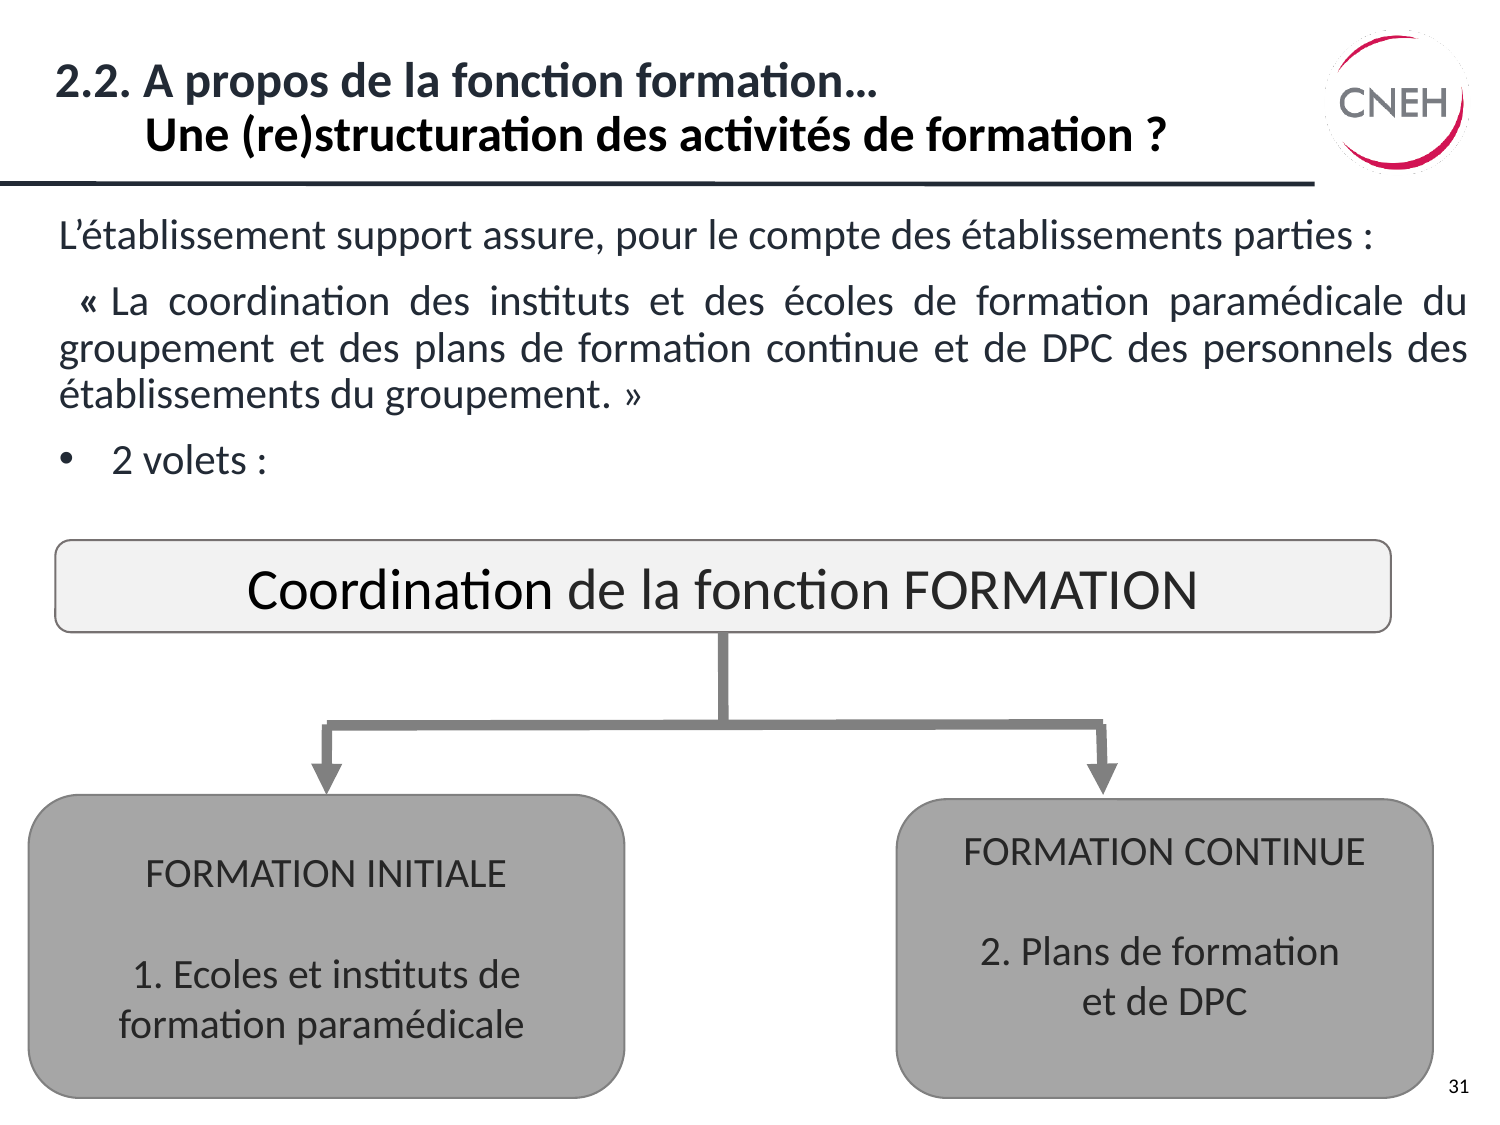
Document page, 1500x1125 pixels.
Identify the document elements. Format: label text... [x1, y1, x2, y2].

text_box Coordination de la fonction FORMATION [54, 539, 1392, 634]
text_box FORMATION CONTINUE 2. Plans de formation et de DPC [895, 798, 1434, 1099]
text_box 31 [1146, 1065, 1485, 1125]
text_box FORMATION INITIALE 1. Ecoles et instituts de formation paramédicale [27, 793, 626, 1099]
title 2.2. A propos de la fonction formation… Une (re)structuration des activités de formation ? [28, 45, 1307, 170]
list L’établissement support assure, pour le compte des établissements parties : « La coordination des instituts et des écoles de formation paramédicale du groupement et des plans de formation continue et de DPC des personnels des établissements du groupement. » 2 volets : [43, 205, 1485, 494]
picture [1314, 19, 1480, 185]
